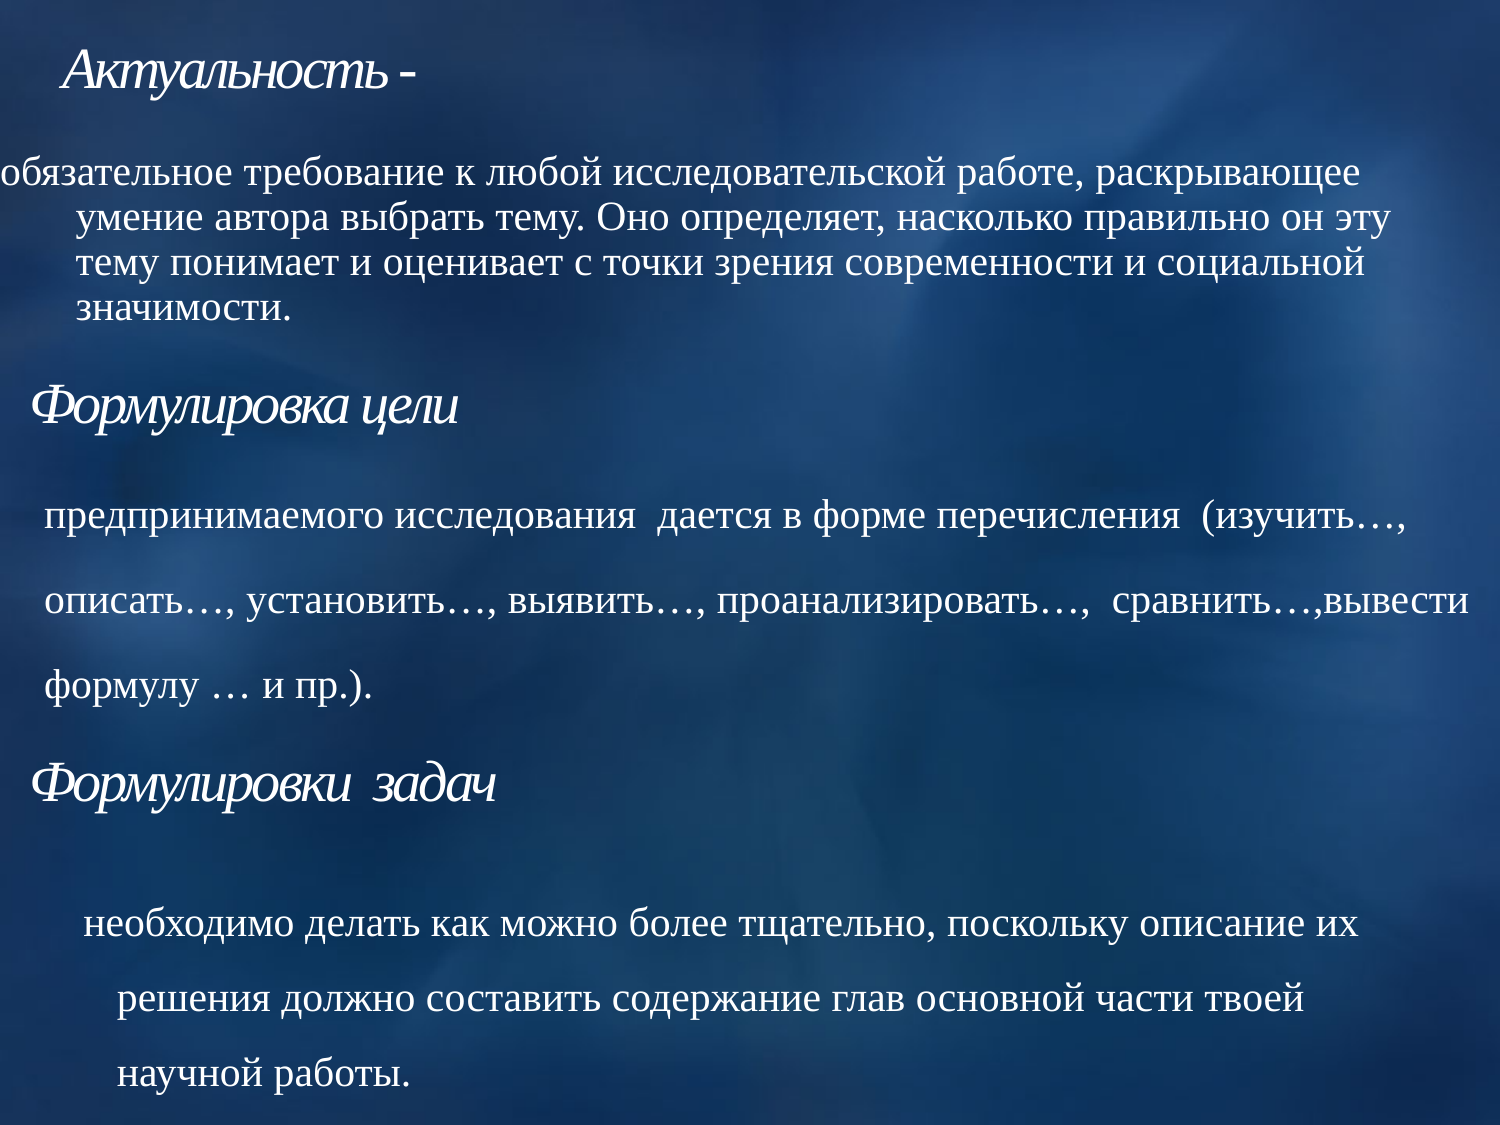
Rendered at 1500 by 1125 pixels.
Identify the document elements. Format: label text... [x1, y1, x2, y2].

picture [0, 0, 1500, 1125]
list обязательное требование к любой исследовательской работе, раскрывающее умение автора выбрать тему. Оно определяет, насколько правильно он эту тему понимает и оценивает с точки зрения современности и социальной значимости. [0, 149, 1453, 331]
text_box Формулировки задач [29, 751, 1405, 815]
text_box предпринимаемого исследования дается в форме перечисления (изучить…, описать…, установить…, выявить…, проанализировать…, сравнить…,вывести формулу … и пр.). [29, 444, 1500, 715]
text_box Формулировка цели [29, 373, 1405, 437]
text_box необходимо делать как можно более тщательно, поскольку описание их решения должно составить содержание глав основной части твоей научной работы. [41, 869, 1417, 1095]
title Актуальность - [62, 37, 1438, 102]
